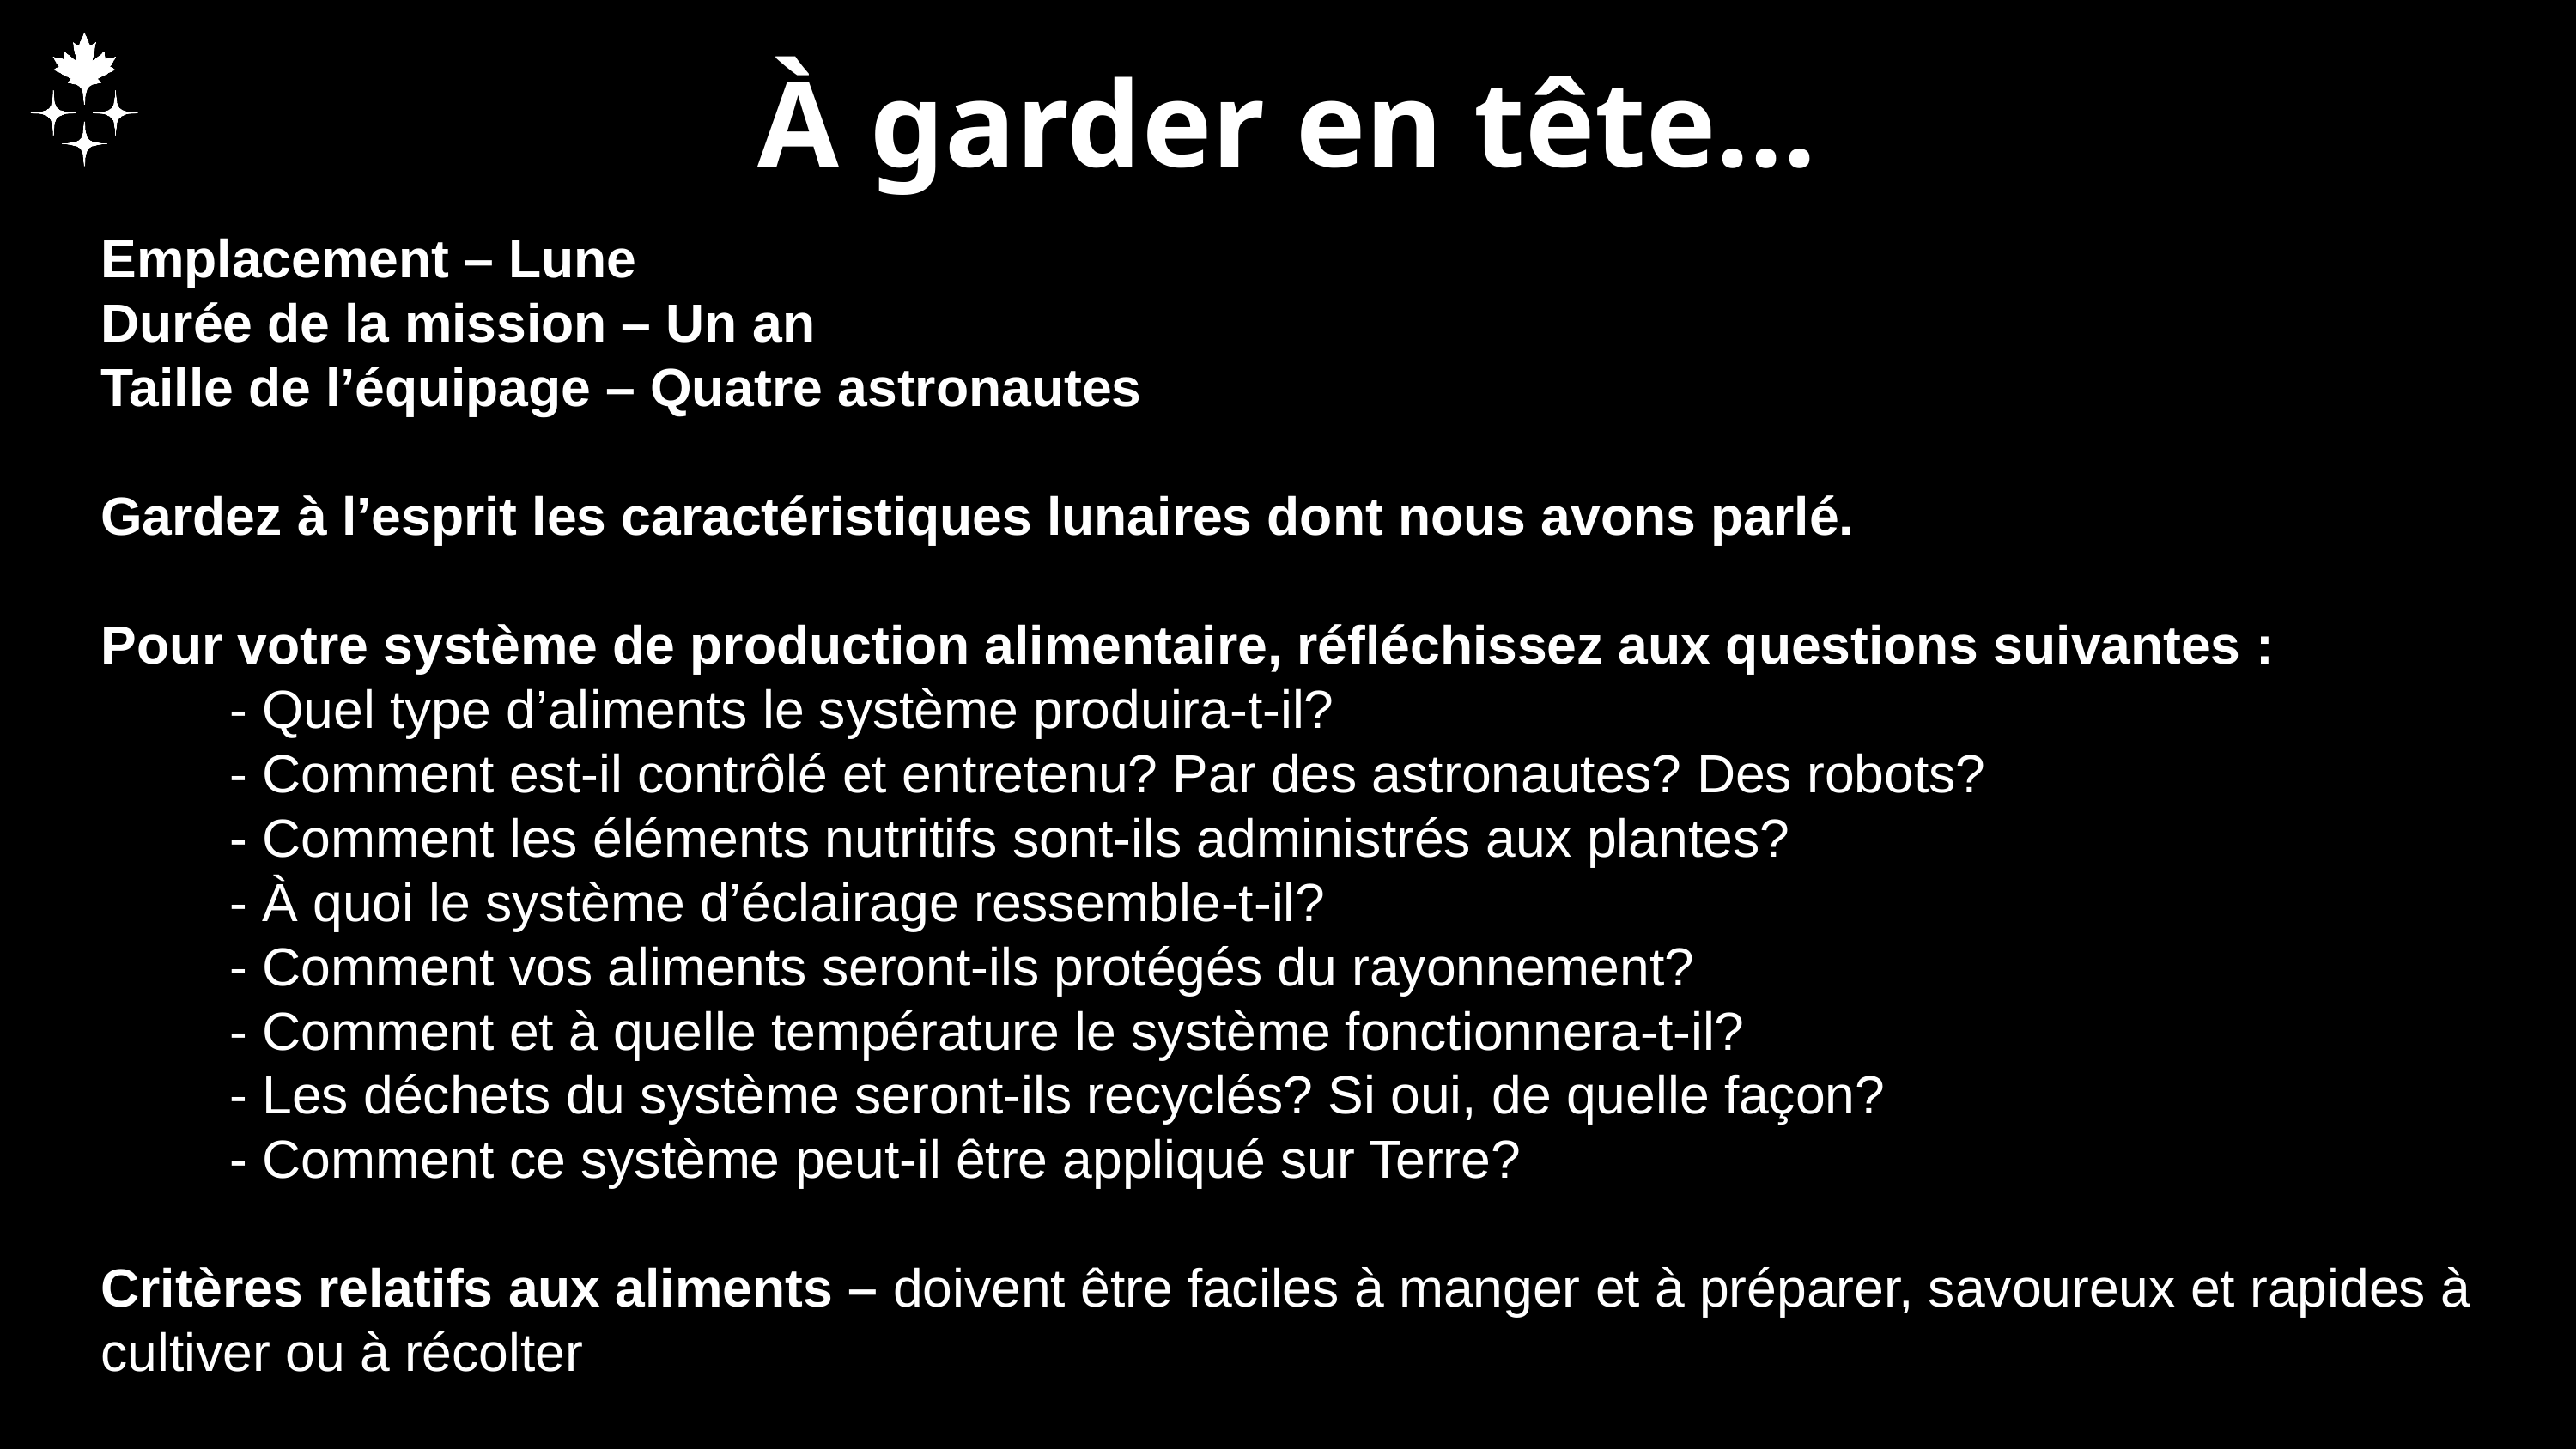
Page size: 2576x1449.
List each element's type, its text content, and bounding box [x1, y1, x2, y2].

text_box Emplacement – Lune Durée de la mission – Un an Taille de l’équipage – Quatre astronautes Gardez à l’esprit les caractéristiques lunaires dont nous avons parlé. Pour votre système de production alimentaire, réfléchissez aux questions suivantes : - Quel type d’aliments le système produira-t-il? - Comment est-il contrôlé et entretenu? Par des astronautes? Des robots? - Comment les éléments nutritifs sont-ils administrés aux plantes? - À quoi le système d’éclairage ressemble-t-il? - Comment vos aliments seront-ils protégés du rayonnement? - Comment et à quelle température le système fonctionnera-t-il? - Les déchets du système seront-ils recyclés? Si oui, de quelle façon? - Comment ce système peut-il être appliqué sur Terre? Critères relatifs aux aliments – doivent être faciles à manger et à préparer, savoureux et rapides à cultiver ou à récolter [83, 224, 2553, 1383]
picture [30, 32, 138, 167]
text_box À garder en tête... [0, 42, 2576, 197]
